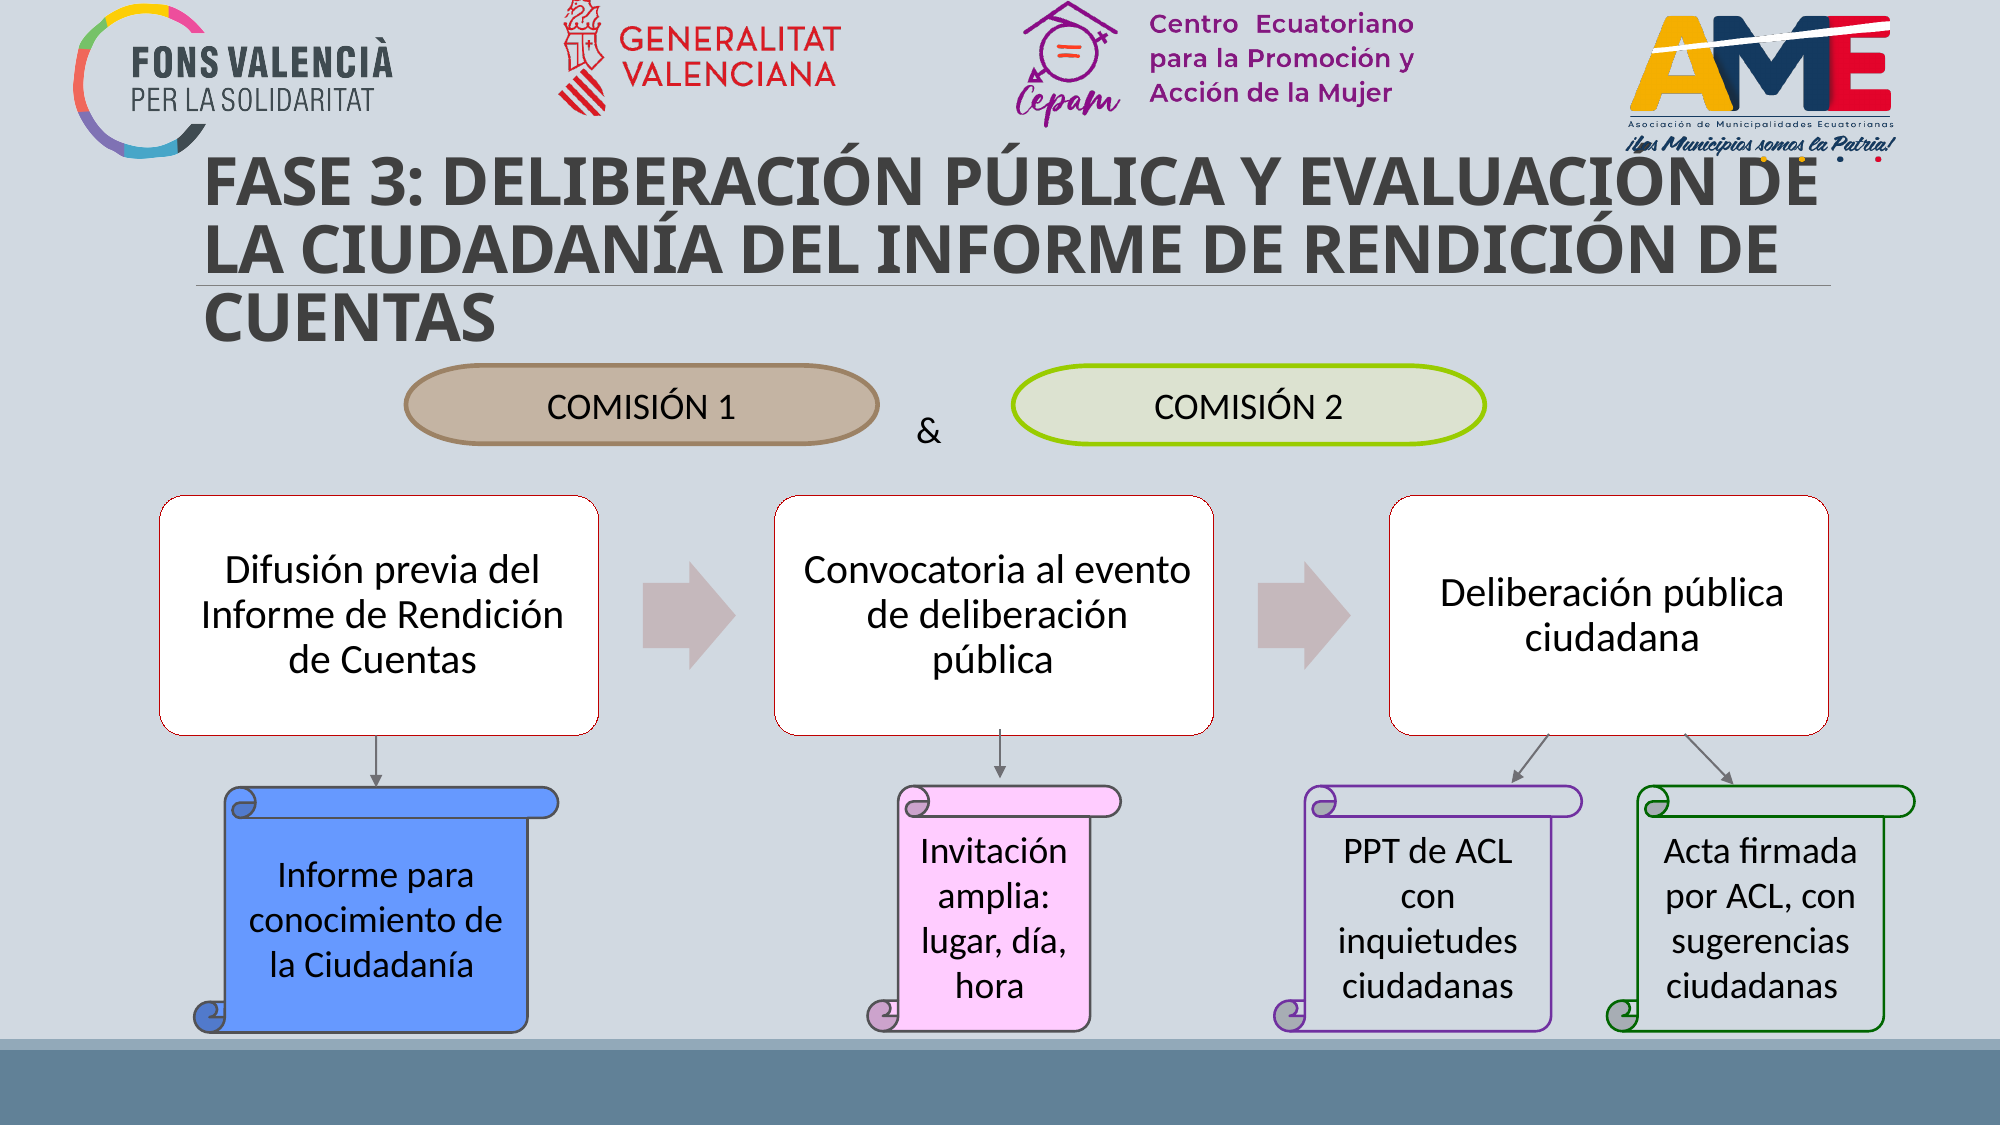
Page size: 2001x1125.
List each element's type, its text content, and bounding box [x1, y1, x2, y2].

text_box & [901, 399, 957, 459]
text_box Invitación amplia: lugar, día, hora [866, 784, 1123, 1033]
text_box COMISIÓN 2 [1011, 364, 1487, 446]
picture [1011, 0, 1123, 132]
picture [557, 0, 853, 117]
picture [1625, 0, 1897, 162]
picture [63, 0, 399, 166]
text_box Informe para conocimiento de la Ciudadanía [192, 785, 560, 1034]
text_box COMISIÓN 1 [404, 364, 879, 446]
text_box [1510, 733, 1550, 784]
text_box PPT de ACL con inquietudes ciudadanas [1273, 784, 1584, 1033]
picture [1134, 0, 1430, 132]
text_box Acta firmada por ACL, con sugerencias ciudadanas [1605, 784, 1916, 1033]
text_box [157, 495, 1831, 736]
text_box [1684, 733, 1735, 786]
title FASE 3: DELIBERACIÓN PÚBLICA Y EVALUACIÓN DE LA CIUDADANÍA DEL INFORME DE RENDICIÓN DE CUENTAS [187, 204, 1837, 363]
